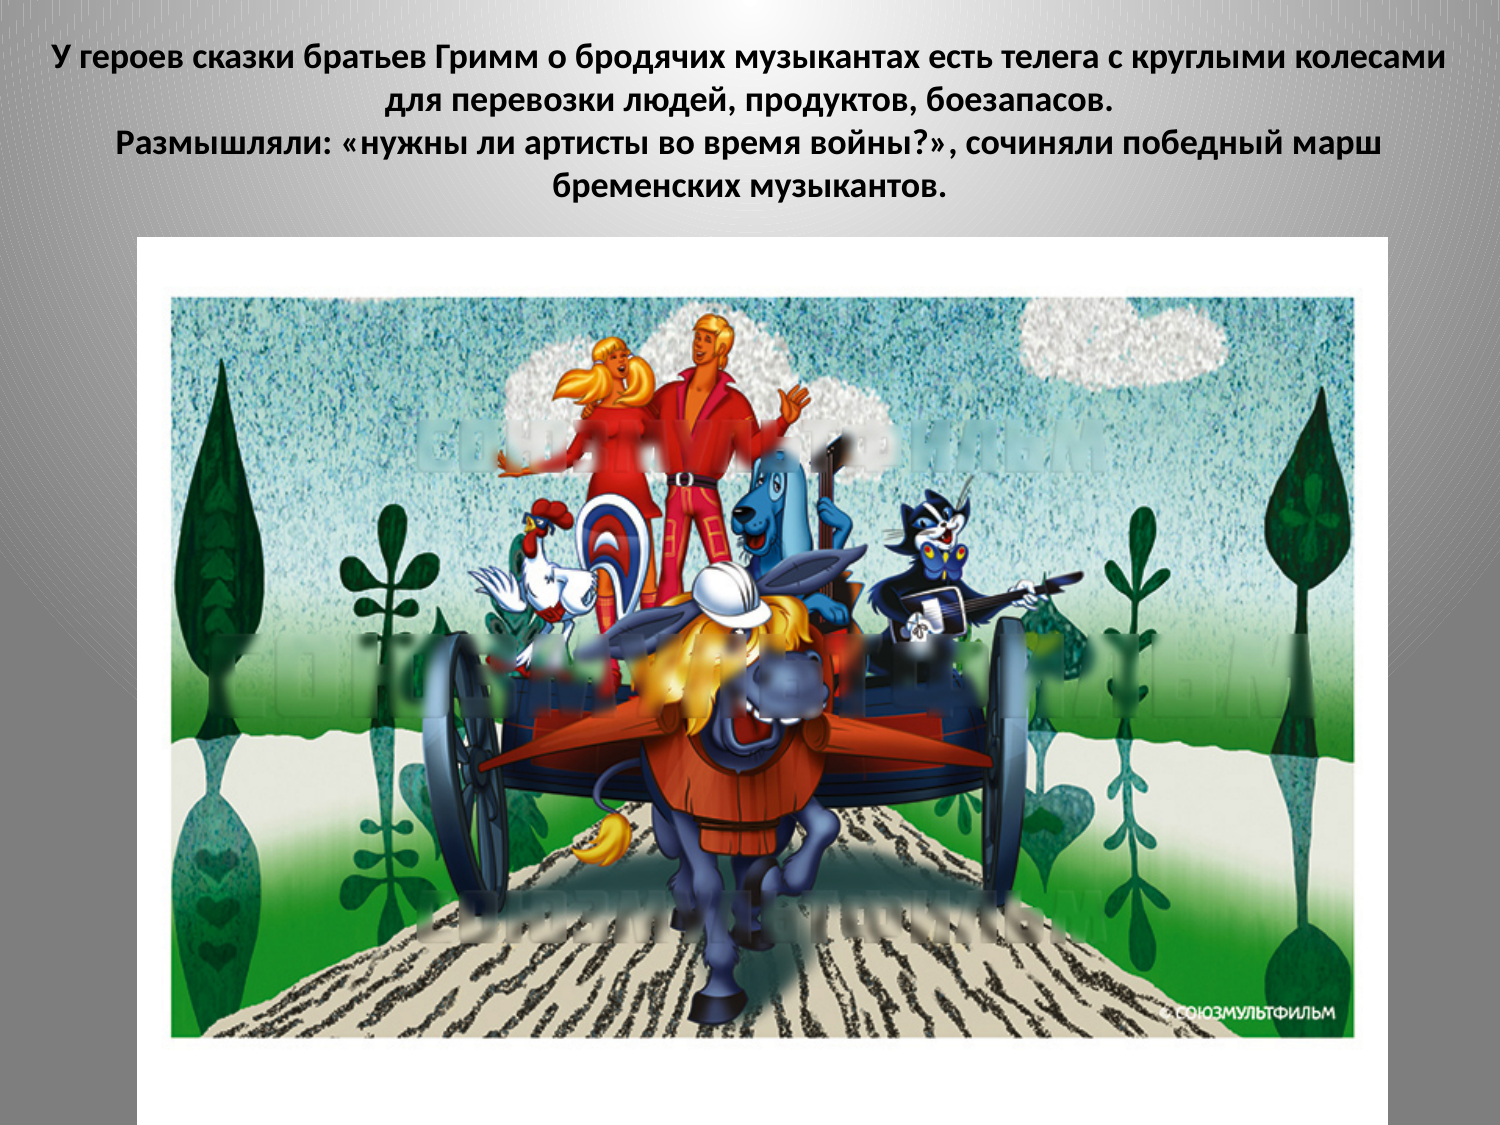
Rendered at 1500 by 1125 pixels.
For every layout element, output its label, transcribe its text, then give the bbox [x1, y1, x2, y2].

title У героев сказки братьев Гримм о бродячих музыкантах есть телега с круглыми колесами для перевозки людей, продуктов, боезапасов. Размышляли: «нужны ли артисты во время войны?», сочиняли победный марш бременских музыкантов. [24, 24, 1475, 213]
picture [137, 237, 1388, 1125]
